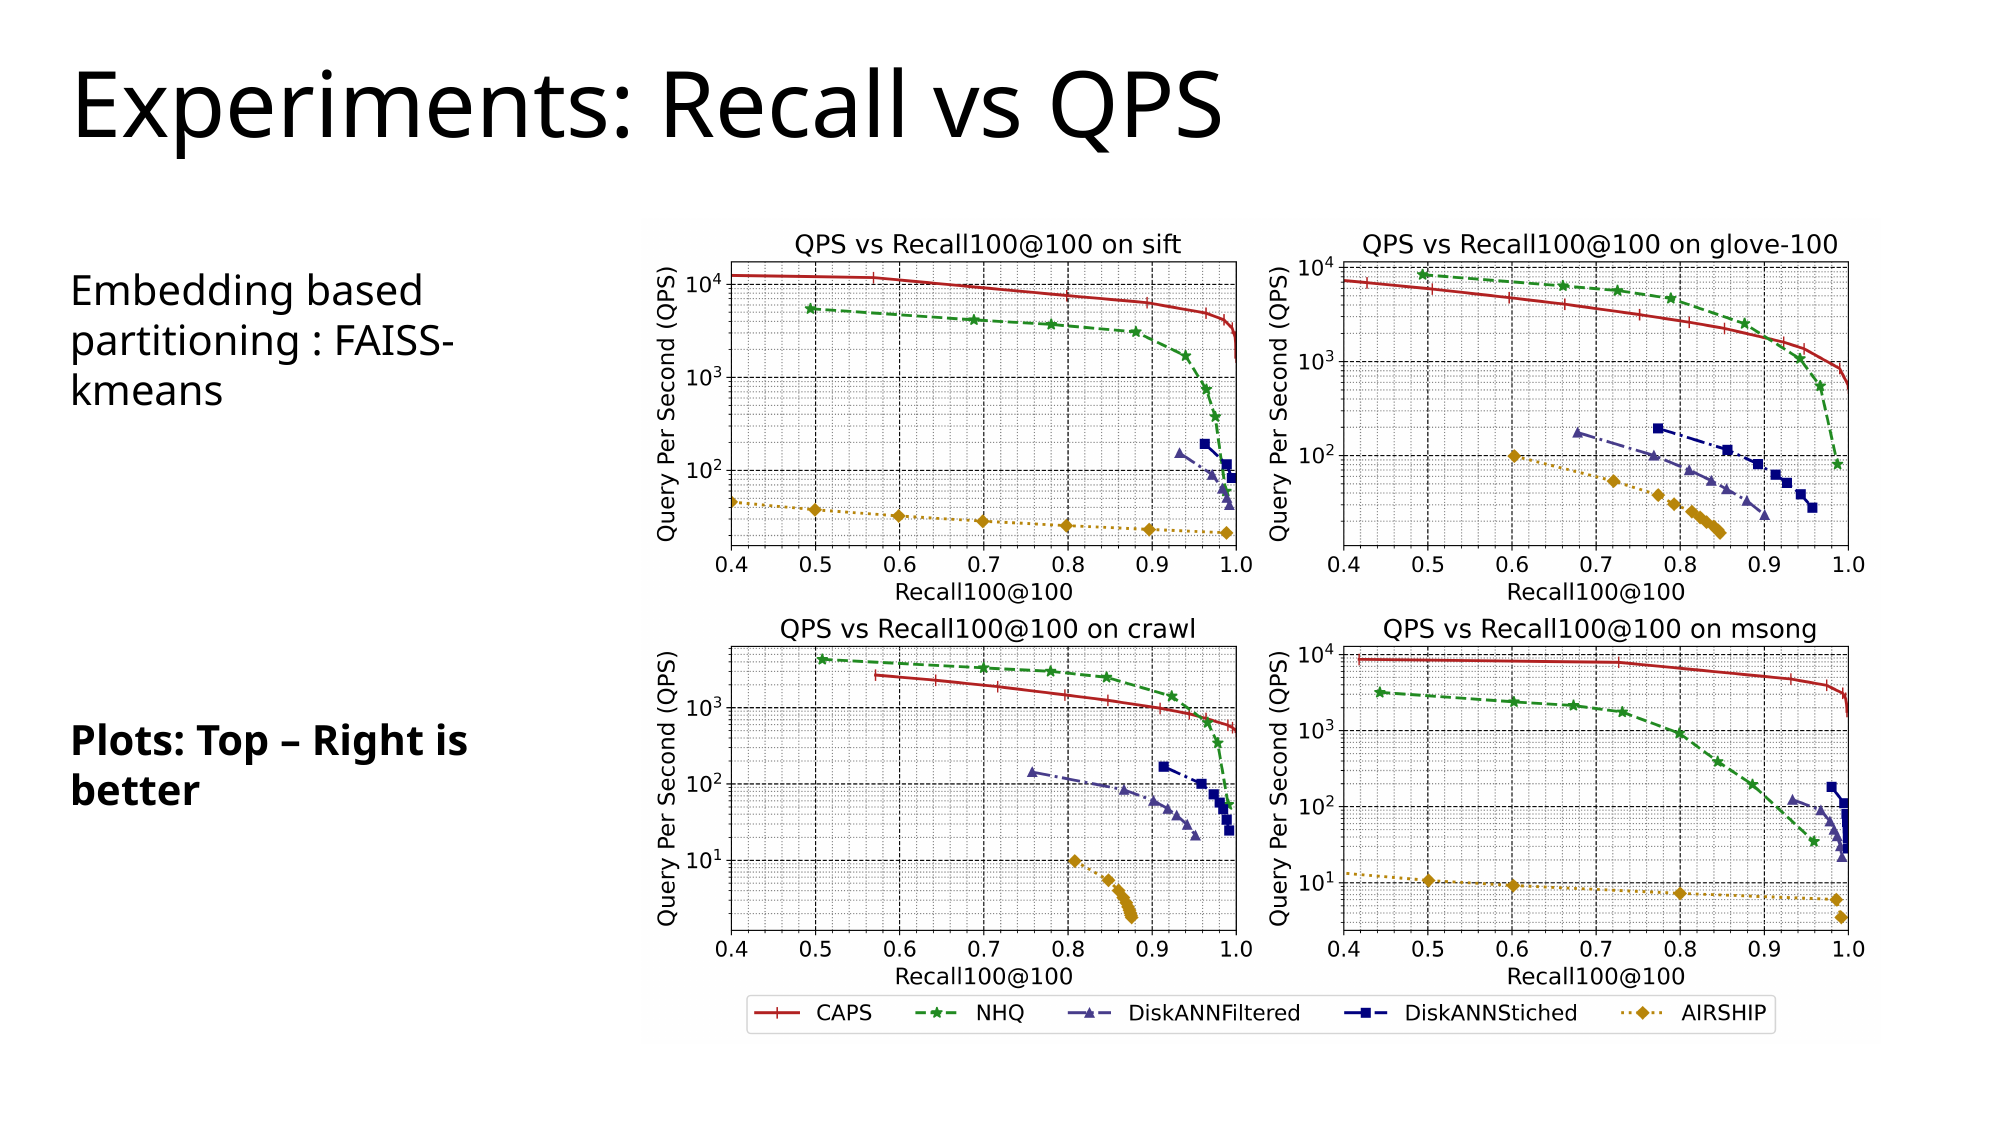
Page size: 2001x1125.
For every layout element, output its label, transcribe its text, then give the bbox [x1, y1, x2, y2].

title Experiments: Recall vs QPS [55, 22, 1921, 193]
picture [641, 217, 1881, 1045]
